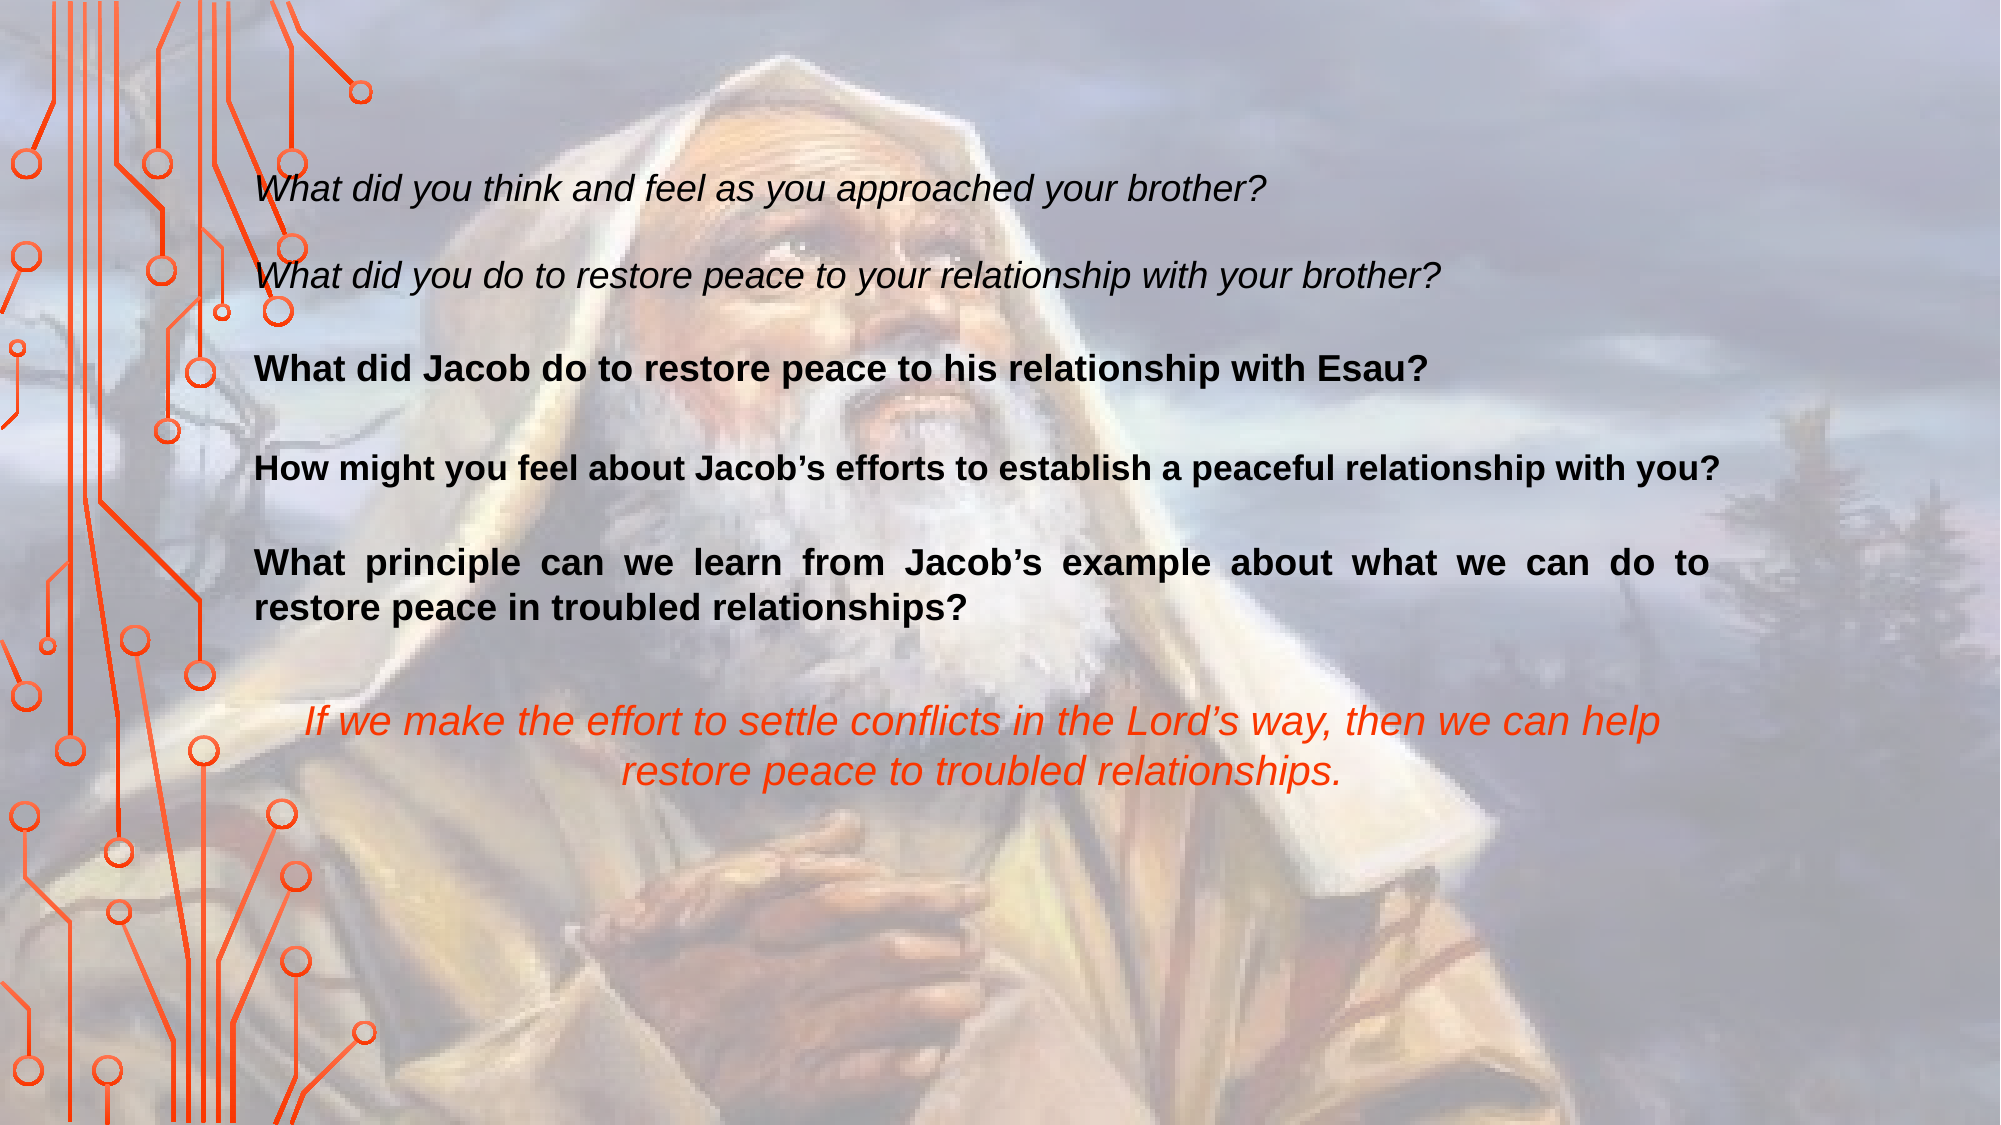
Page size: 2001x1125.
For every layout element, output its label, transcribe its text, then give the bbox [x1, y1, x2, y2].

text_box How might you feel about Jacob’s efforts to establish a peaceful relationship with you? [239, 437, 1850, 496]
text_box What did Jacob do to restore peace to his relationship with Esau? [239, 336, 1484, 396]
text_box What principle can we learn from Jacob’s example about what we can do to restore peace in troubled relationships? [239, 530, 1727, 635]
text_box If we make the effort to settle conflicts in the Lord’s way, then we can help restore peace to troubled relationships. [239, 686, 1727, 802]
text_box What did you do to restore peace to your relationship with your brother? [239, 244, 1588, 304]
text_box What did you think and feel as you approached your brother? [239, 156, 1394, 217]
